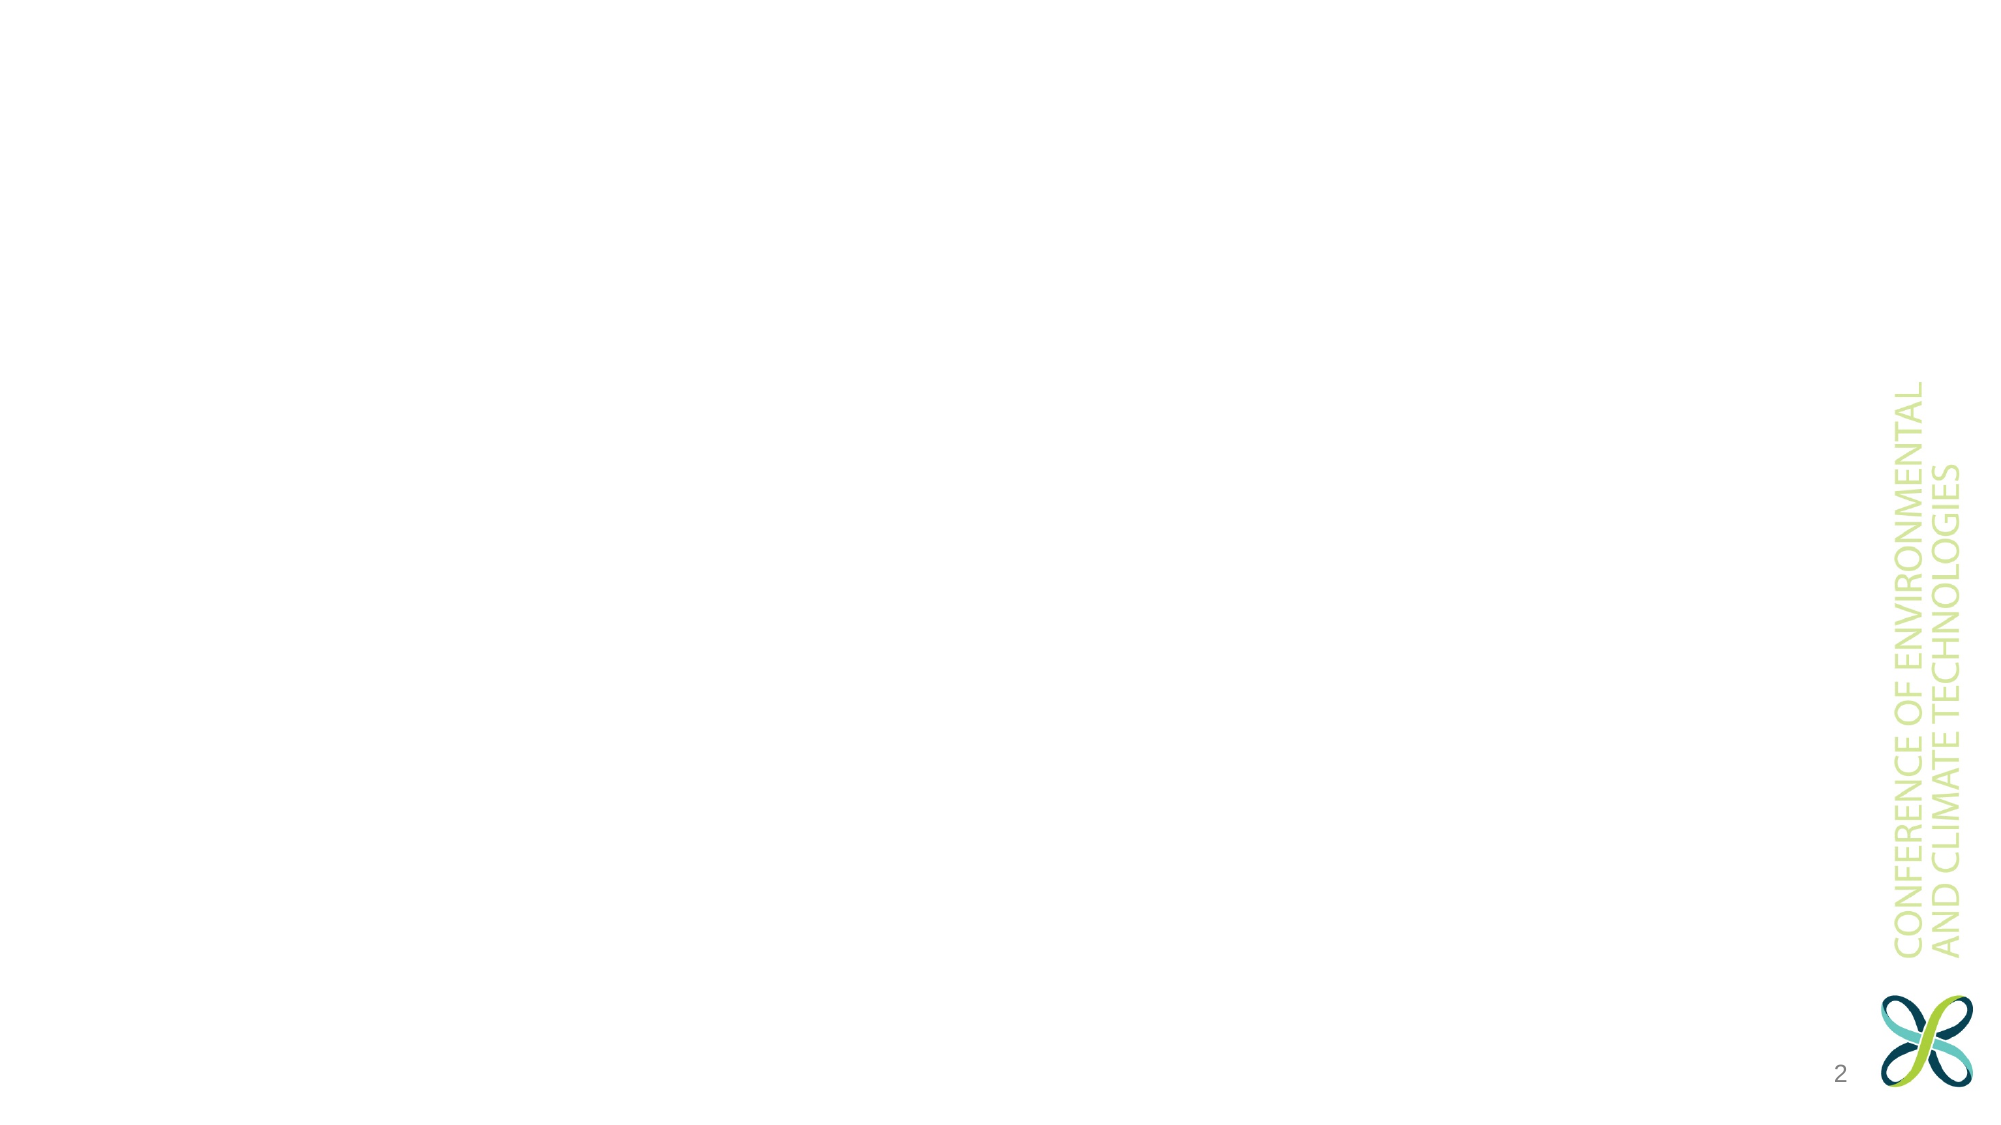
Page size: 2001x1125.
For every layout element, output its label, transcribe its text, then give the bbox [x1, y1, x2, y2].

slide_number 2 [1412, 1042, 1863, 1103]
picture [26, 0, 2000, 1103]
